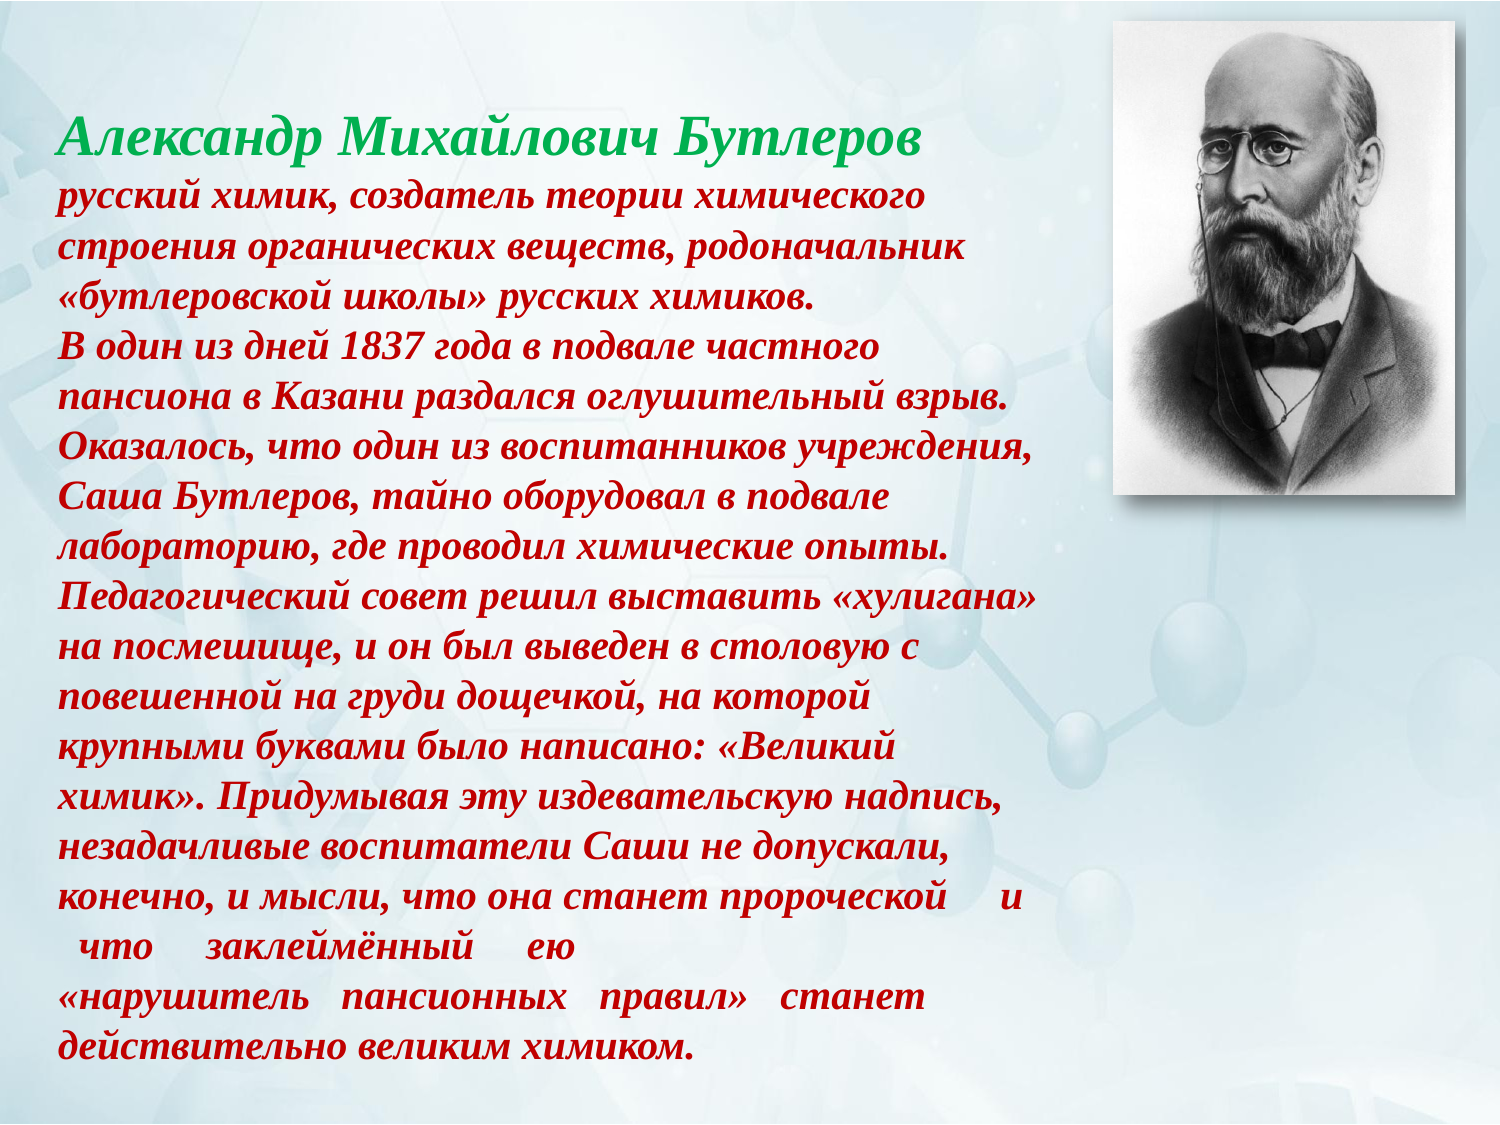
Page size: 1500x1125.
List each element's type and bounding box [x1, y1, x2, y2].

text_box [1092, 0, 1467, 539]
picture [0, 1, 1500, 1124]
